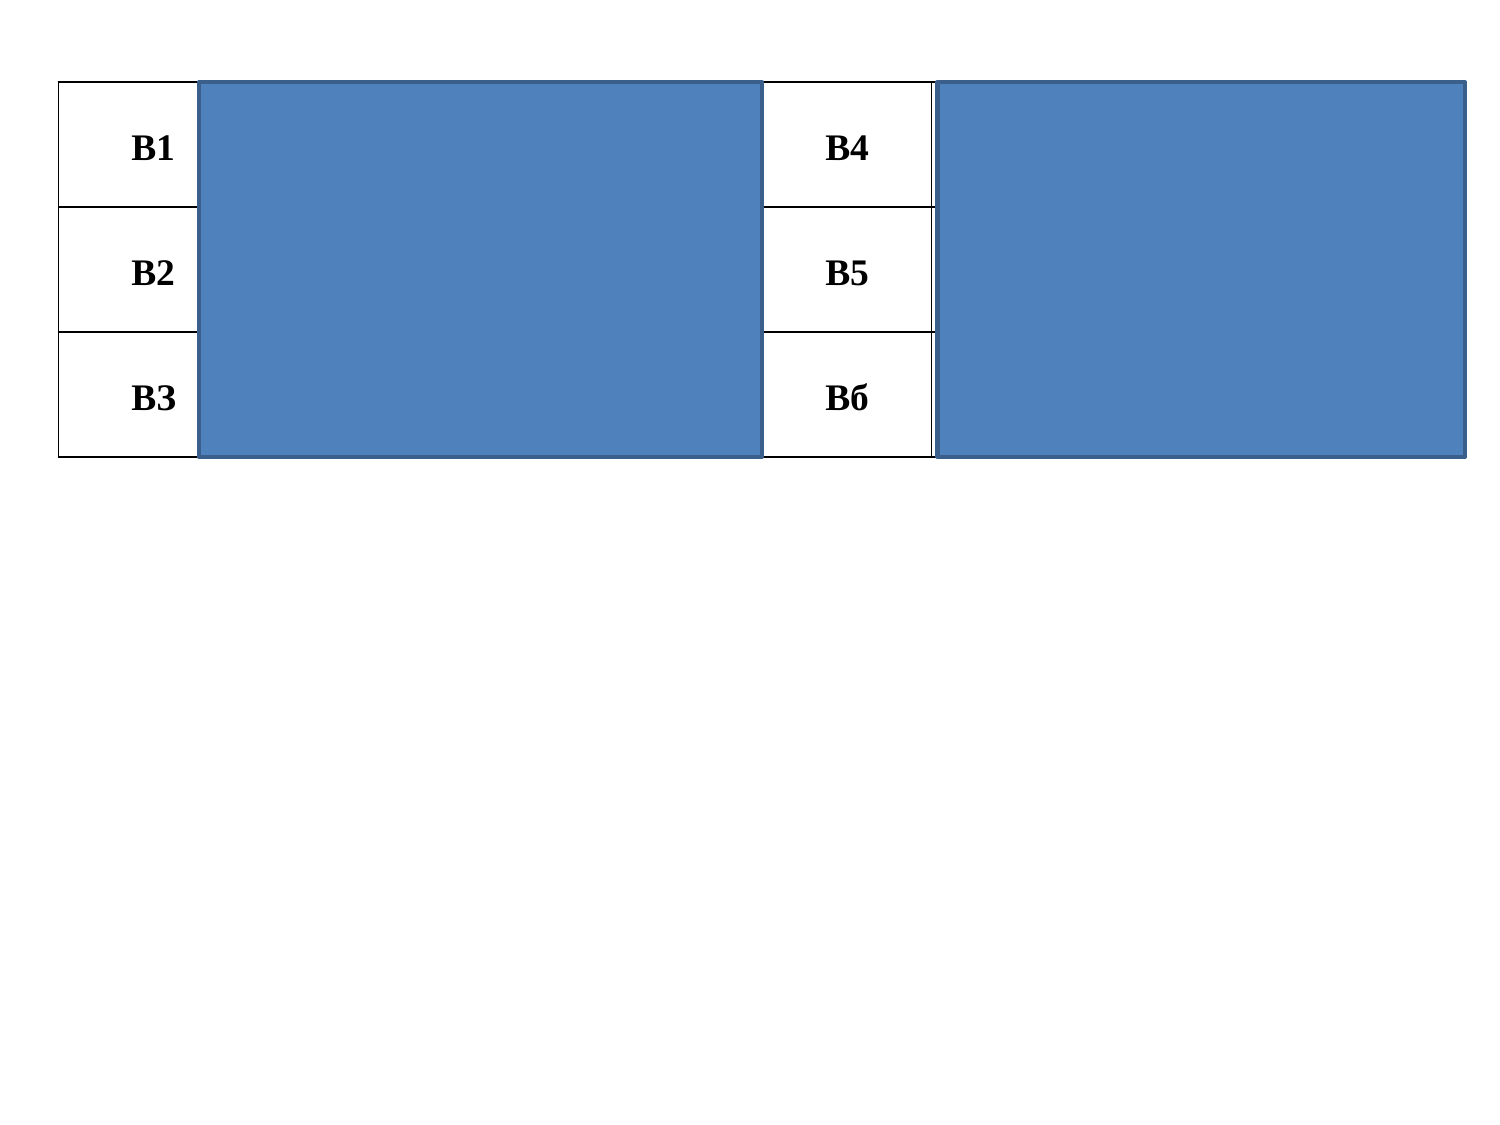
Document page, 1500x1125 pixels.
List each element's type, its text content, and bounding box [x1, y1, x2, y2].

text_box [935, 80, 1467, 459]
table_header В1 [59, 83, 197, 206]
table_cell В5 [764, 208, 931, 331]
table_header В4 [764, 83, 931, 206]
table_cell В2 [59, 208, 197, 331]
table_cell Вб [764, 333, 931, 456]
table_cell ВЗ [59, 333, 197, 456]
text_box [197, 80, 764, 459]
